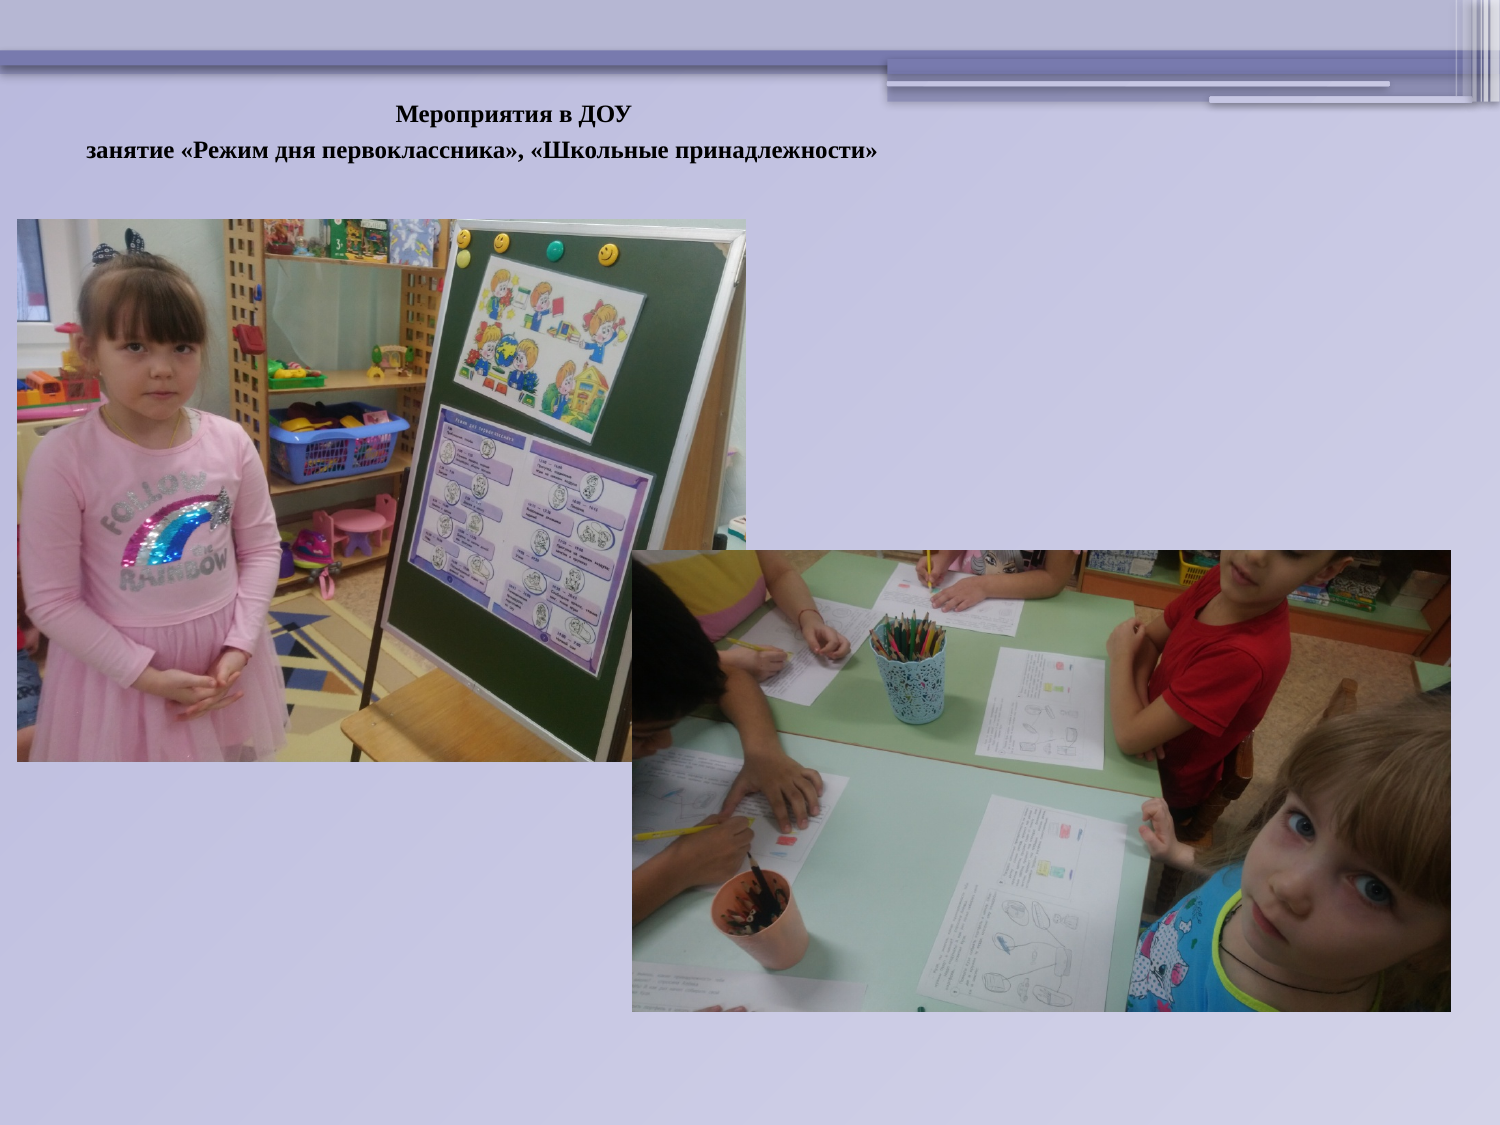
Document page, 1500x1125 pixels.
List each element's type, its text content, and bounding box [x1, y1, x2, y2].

text_box Мероприятия в ДОУ занятие «Режим дня первоклассника», «Школьные принадлежности» [53, 89, 963, 173]
picture [17, 219, 1451, 1013]
